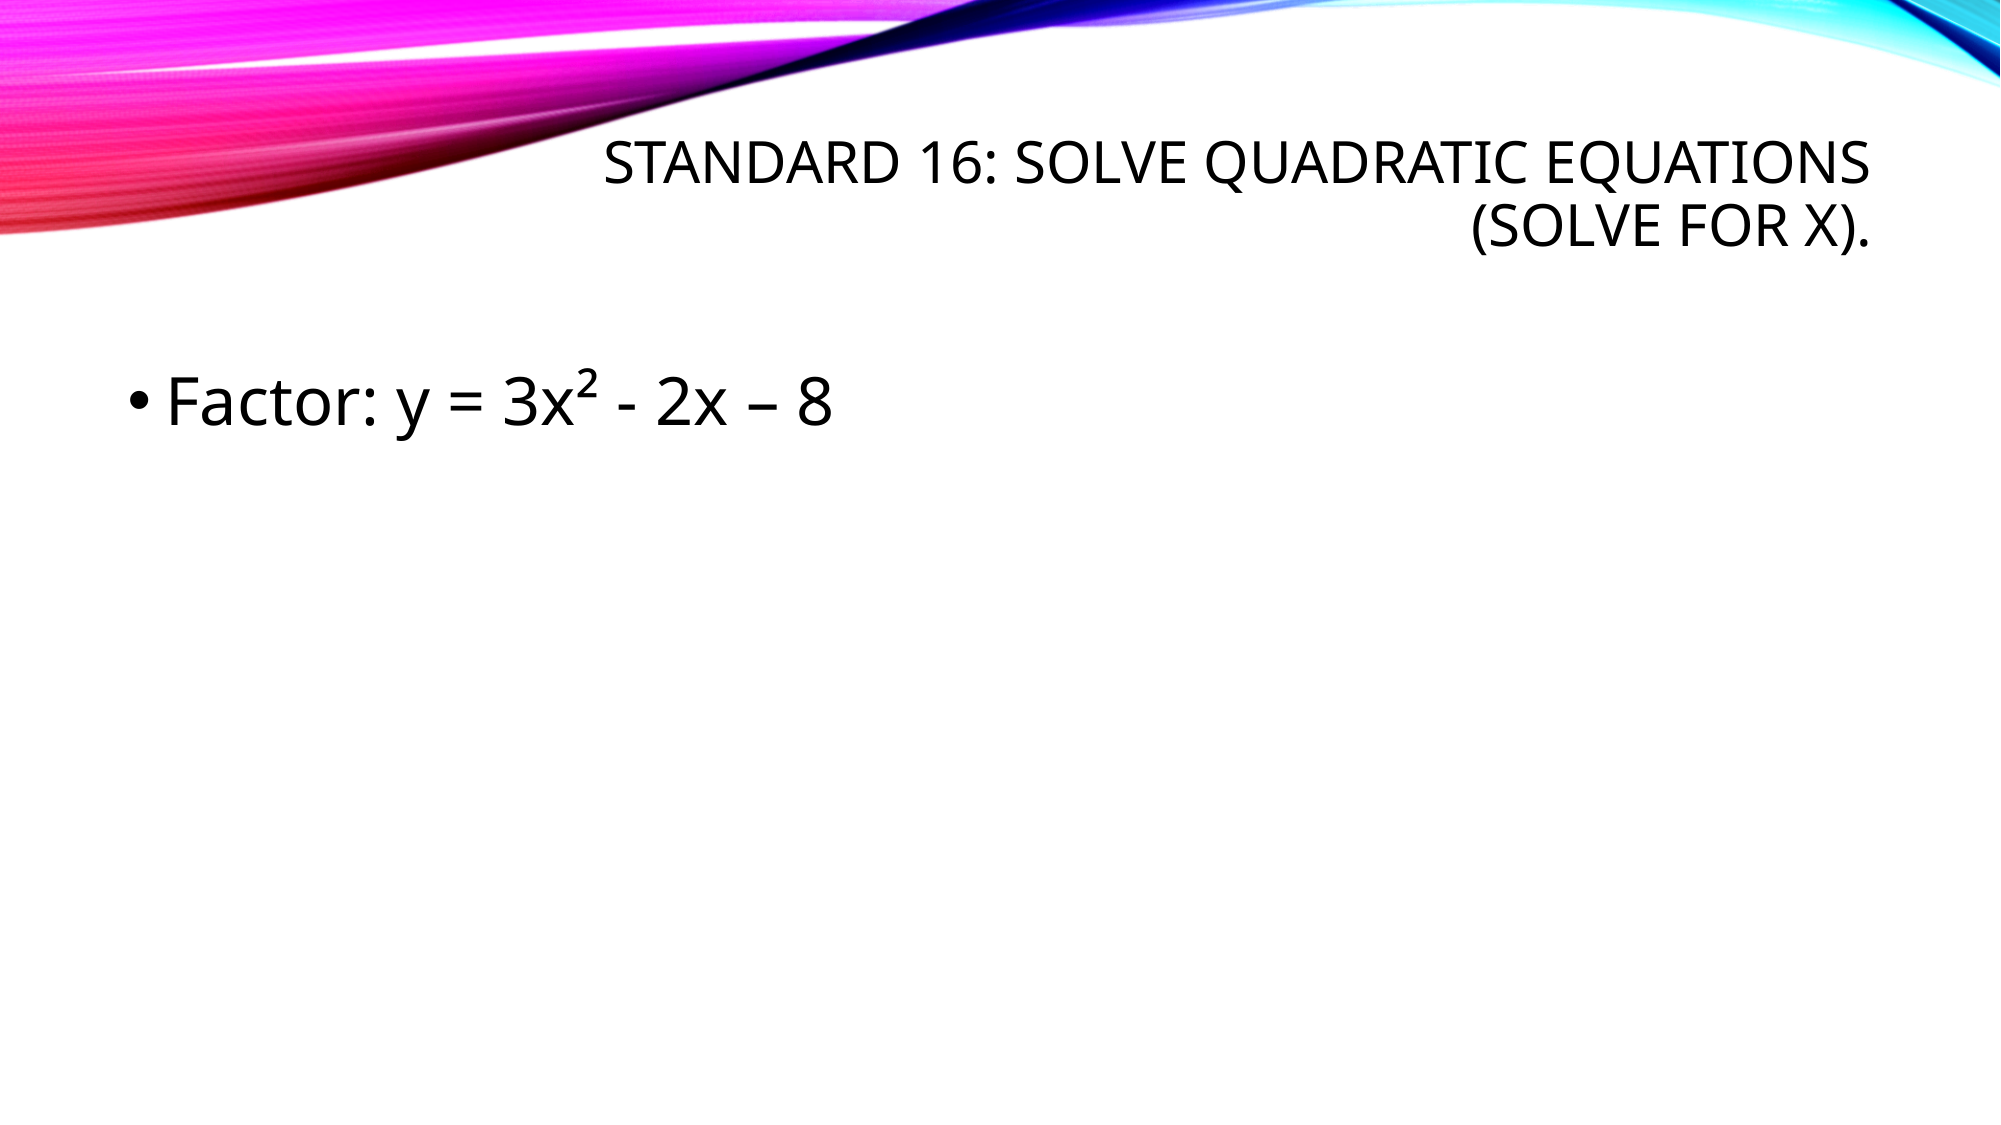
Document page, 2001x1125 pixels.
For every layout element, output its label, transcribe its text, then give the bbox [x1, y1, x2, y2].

picture [1910, 0, 2000, 45]
picture [0, 0, 2000, 237]
list Factor: y = 3x² - 2x – 8 [112, 360, 1888, 1021]
title Standard 16: Solve quadratic equations (solve for x). [474, 125, 1888, 338]
picture [1890, 0, 2000, 75]
